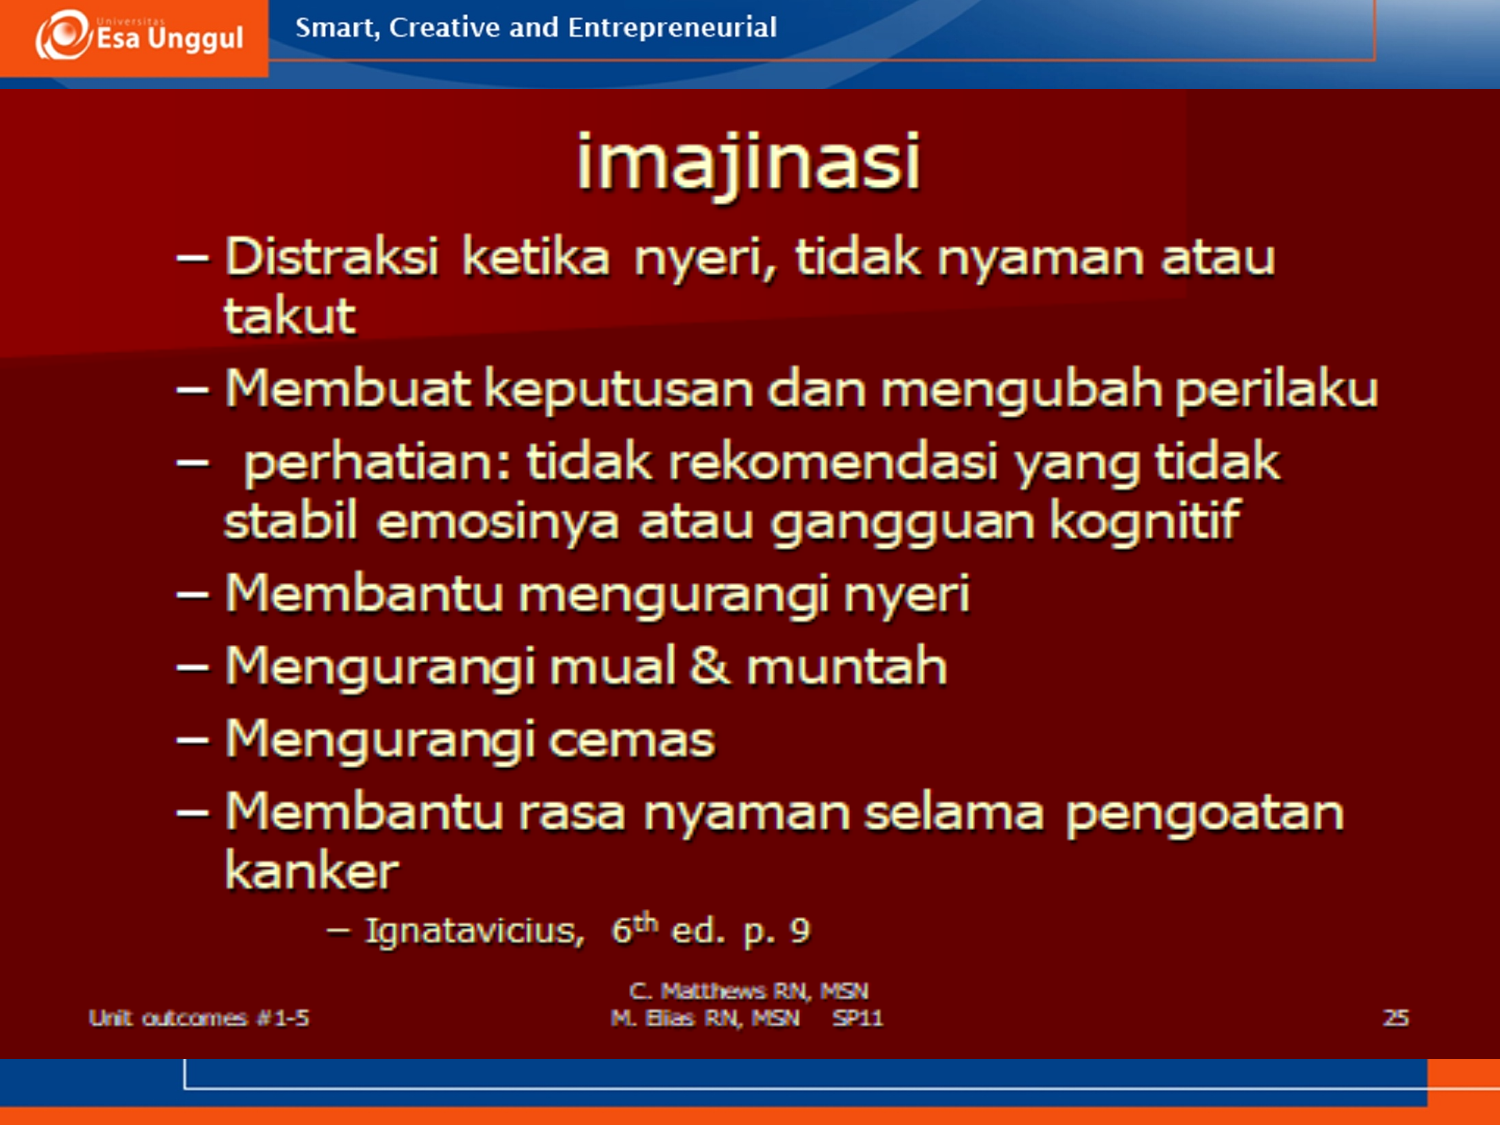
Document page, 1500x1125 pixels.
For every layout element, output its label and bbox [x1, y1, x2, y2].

list [0, 89, 1500, 1059]
picture [0, 1059, 1500, 1125]
picture [0, 0, 1500, 89]
